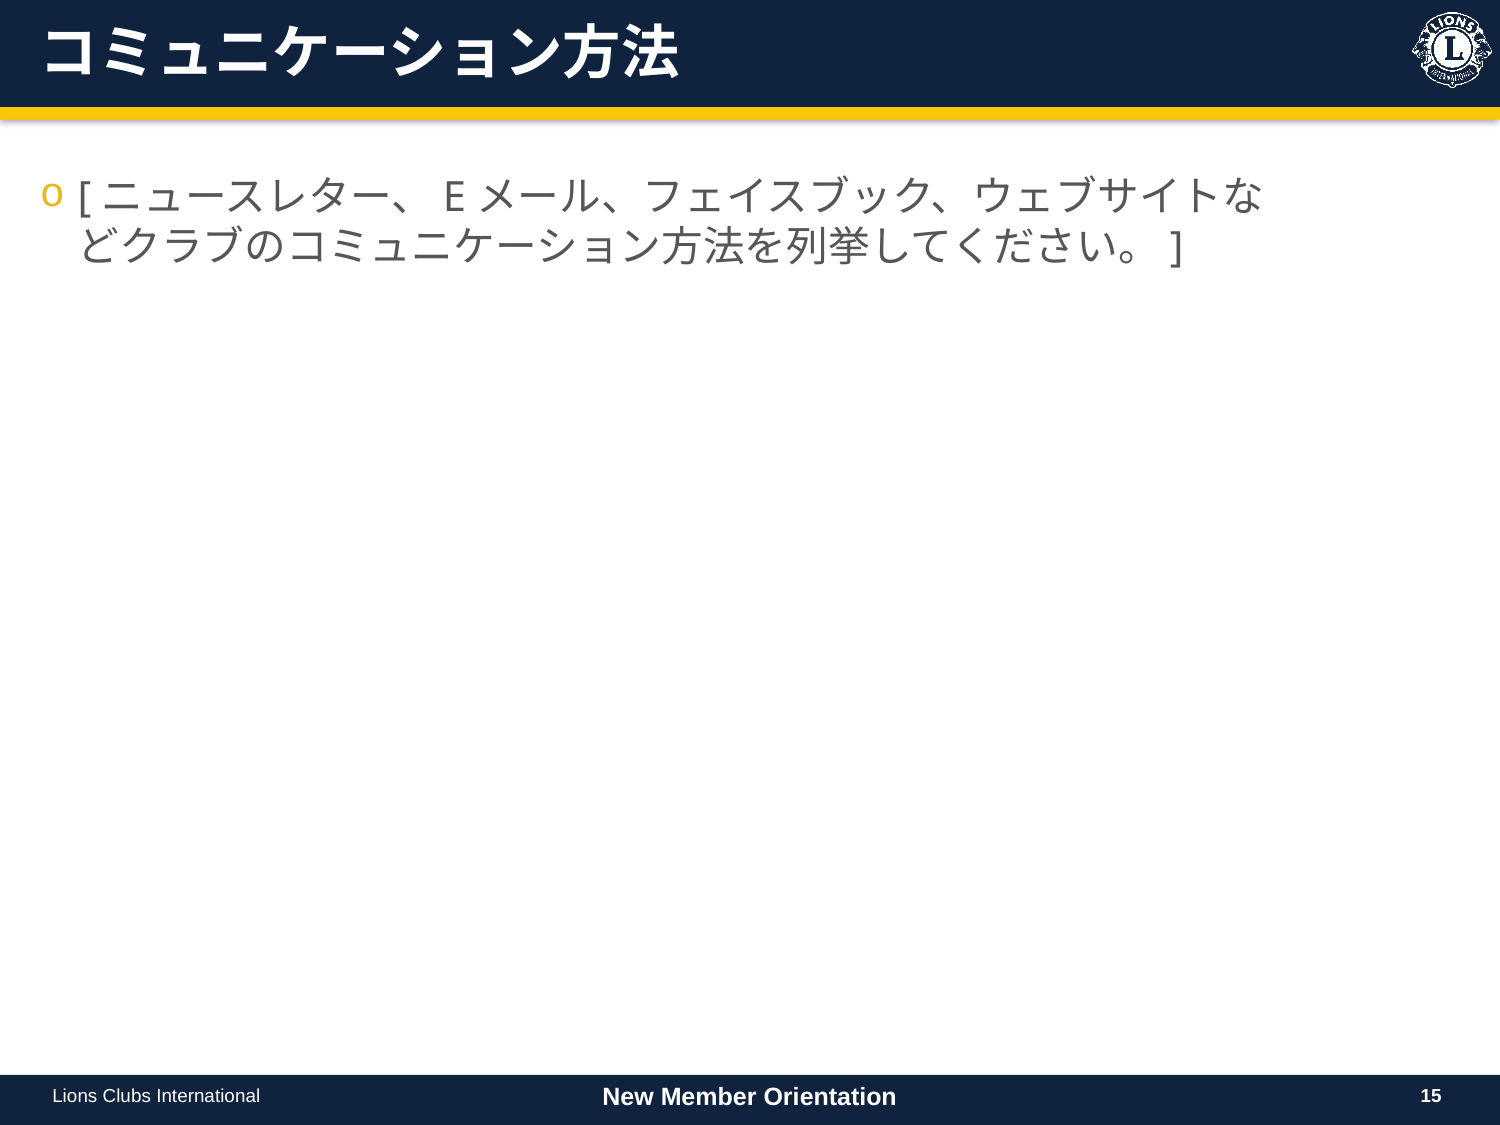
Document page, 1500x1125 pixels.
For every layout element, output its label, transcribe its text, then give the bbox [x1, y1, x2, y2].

picture [1412, 12, 1492, 88]
title コミュニケーション方法 [24, 12, 1401, 88]
text_box [ニュースレター、Eメール、フェイスブック、ウェブサイトなどクラブのコミュニケーション方法を列挙してください。] [24, 162, 1300, 1050]
